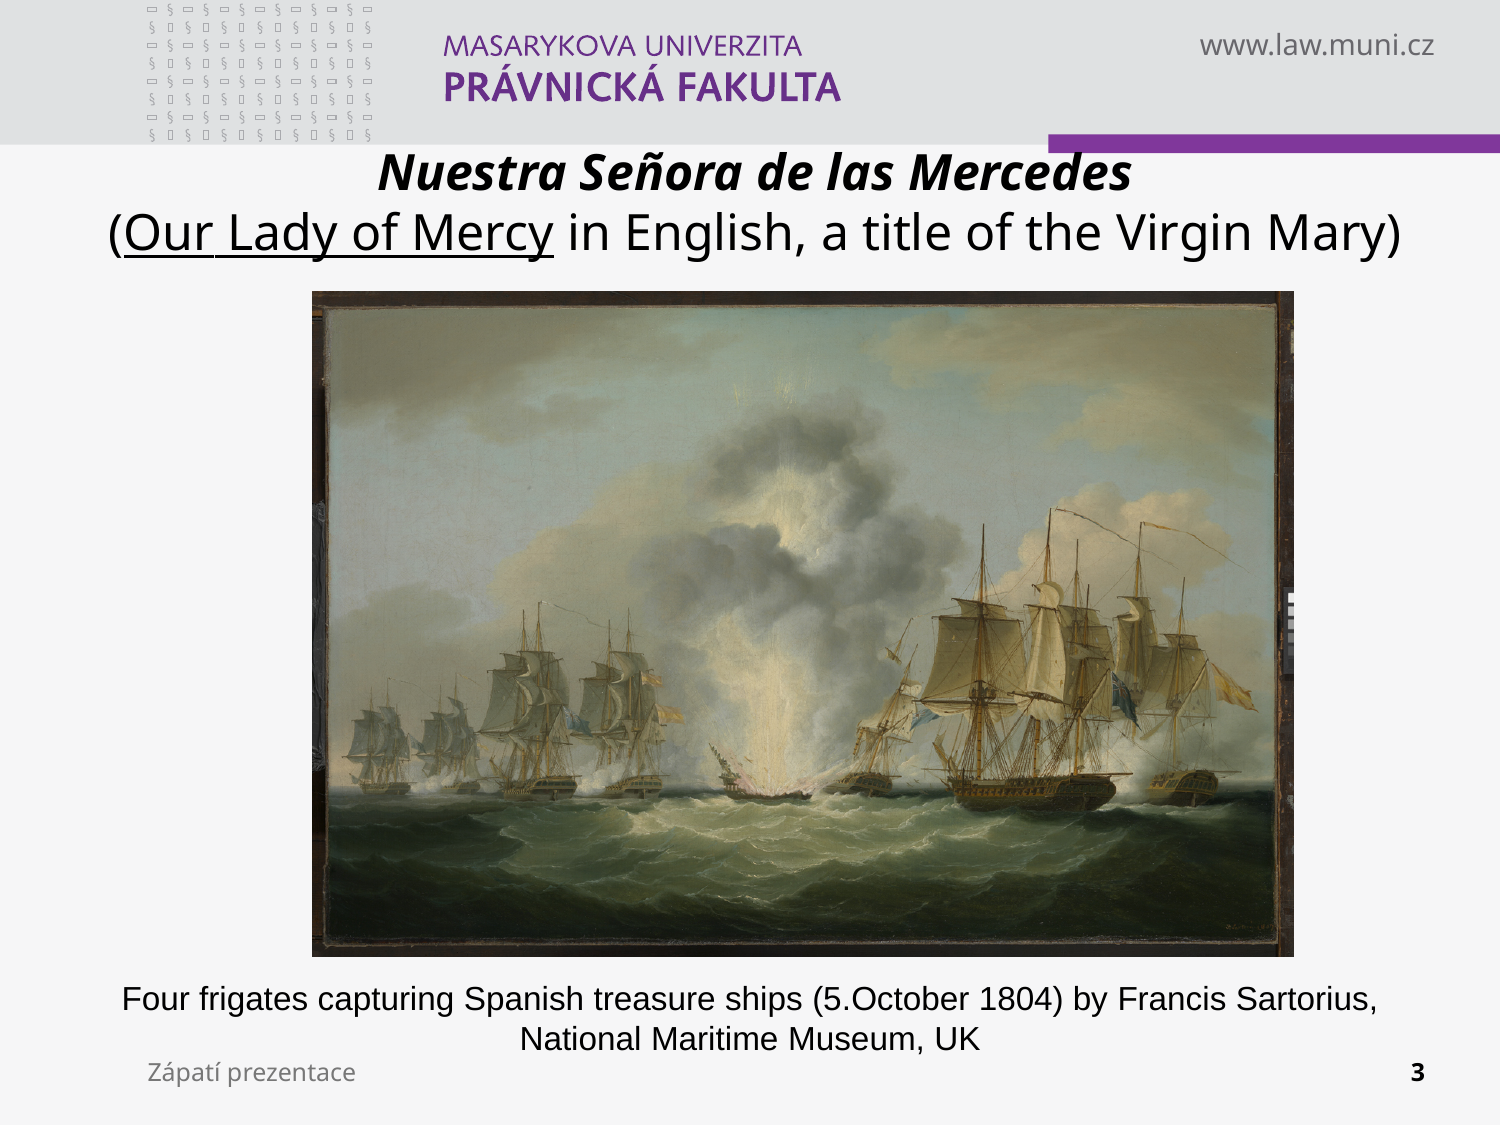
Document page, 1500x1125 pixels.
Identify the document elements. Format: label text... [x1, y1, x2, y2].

footer Zápatí prezentace [147, 1065, 1269, 1100]
picture [312, 291, 1294, 957]
title Nuestra Señora de las Mercedes (Our Lady of Mercy in English, a title of the Virgin Mary) [88, 140, 1436, 279]
slide_number 3 [1316, 1065, 1425, 1100]
text_box Four frigates capturing Spanish treasure ships (5.October 1804) by Francis Sartorius, National Maritime Museum, UK [53, 969, 1447, 1065]
